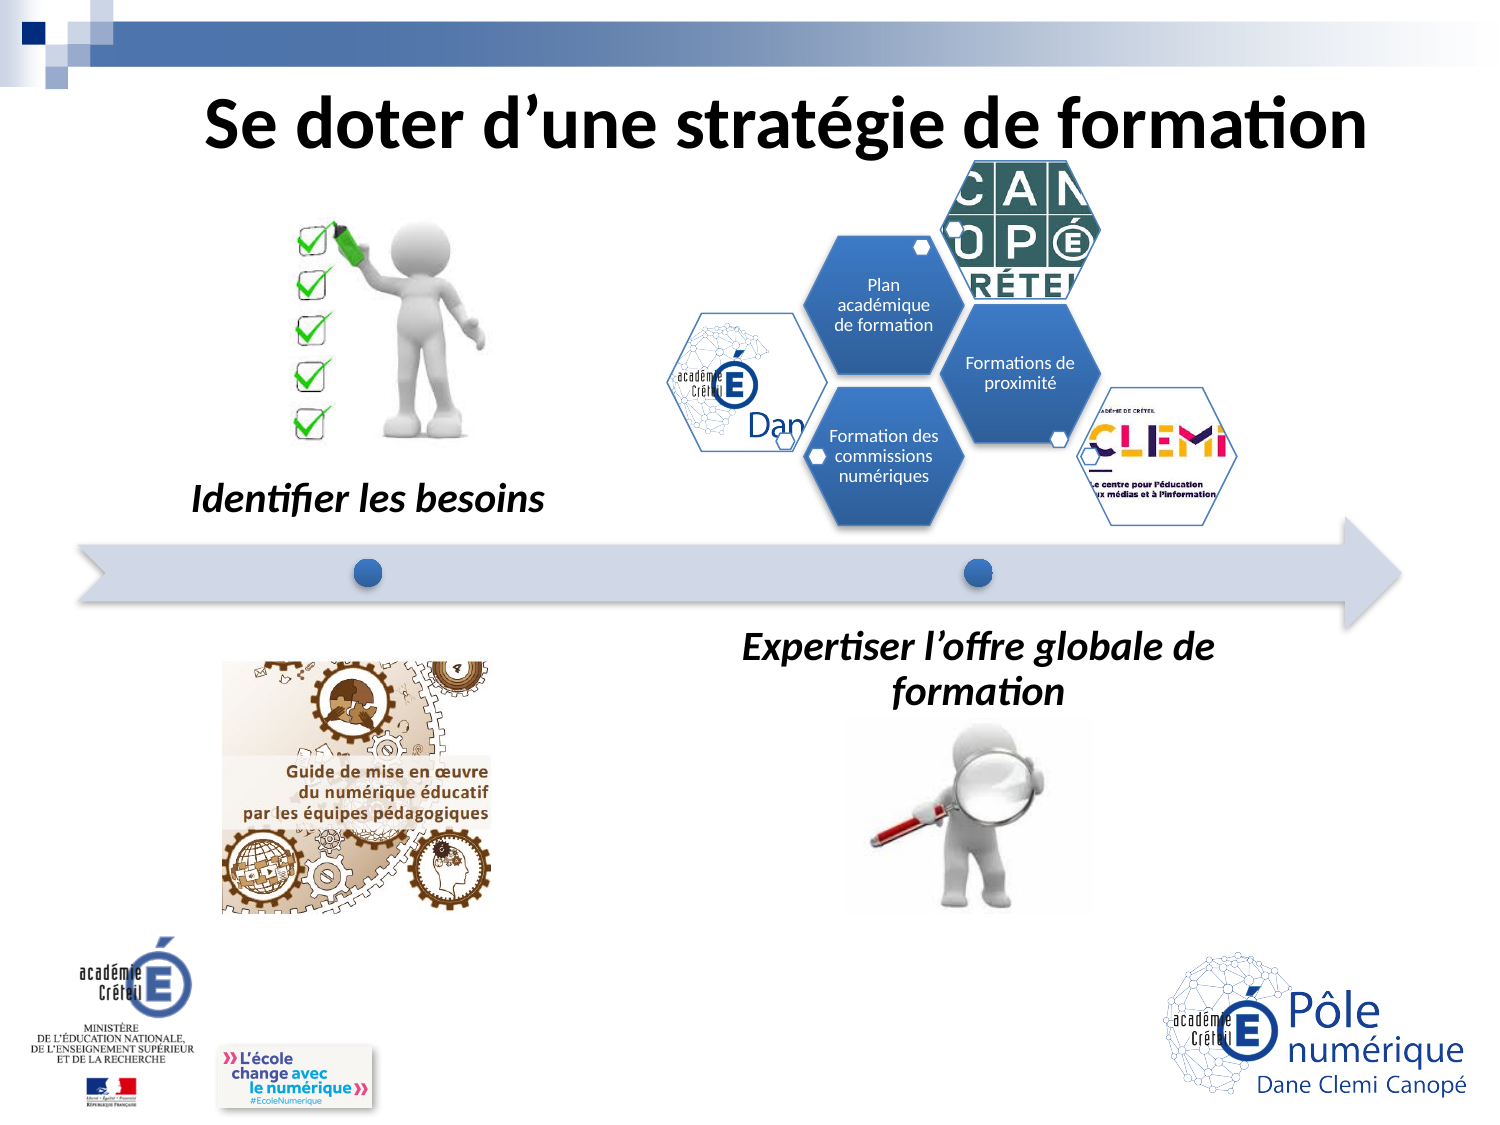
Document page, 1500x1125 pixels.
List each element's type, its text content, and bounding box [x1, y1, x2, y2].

picture [0, 0, 1500, 1125]
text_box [76, 431, 1403, 716]
text_box Se doter d’une stratégie de formation [74, 66, 1425, 138]
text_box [596, 160, 1308, 526]
